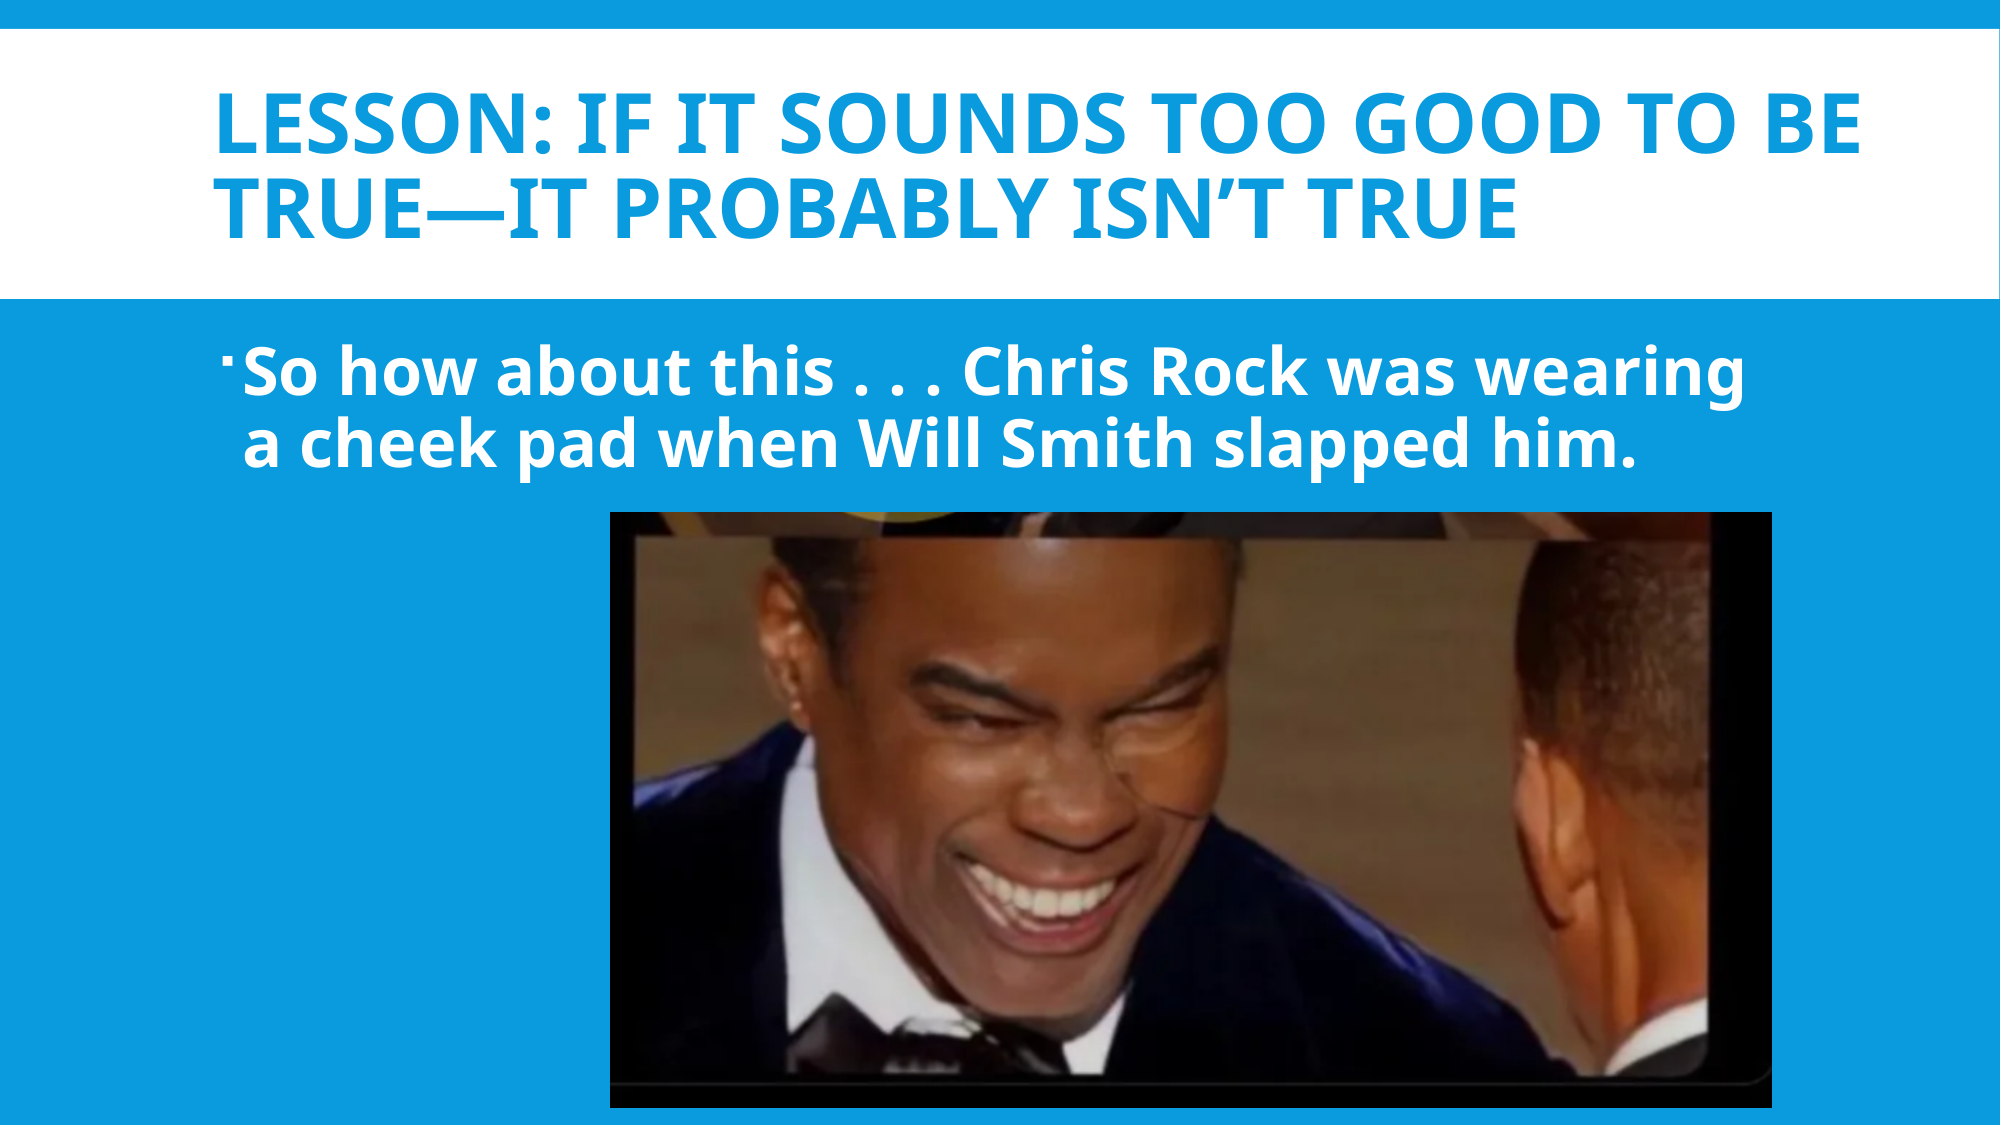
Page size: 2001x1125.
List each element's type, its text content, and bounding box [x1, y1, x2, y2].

picture [611, 513, 1771, 1107]
title Lesson: if it sounds too good to be true—it probably isn’t true [197, 46, 1966, 295]
list So how about this . . . Chris Rock was wearing a cheek pad when Will Smith slapped him. [197, 329, 1803, 1108]
